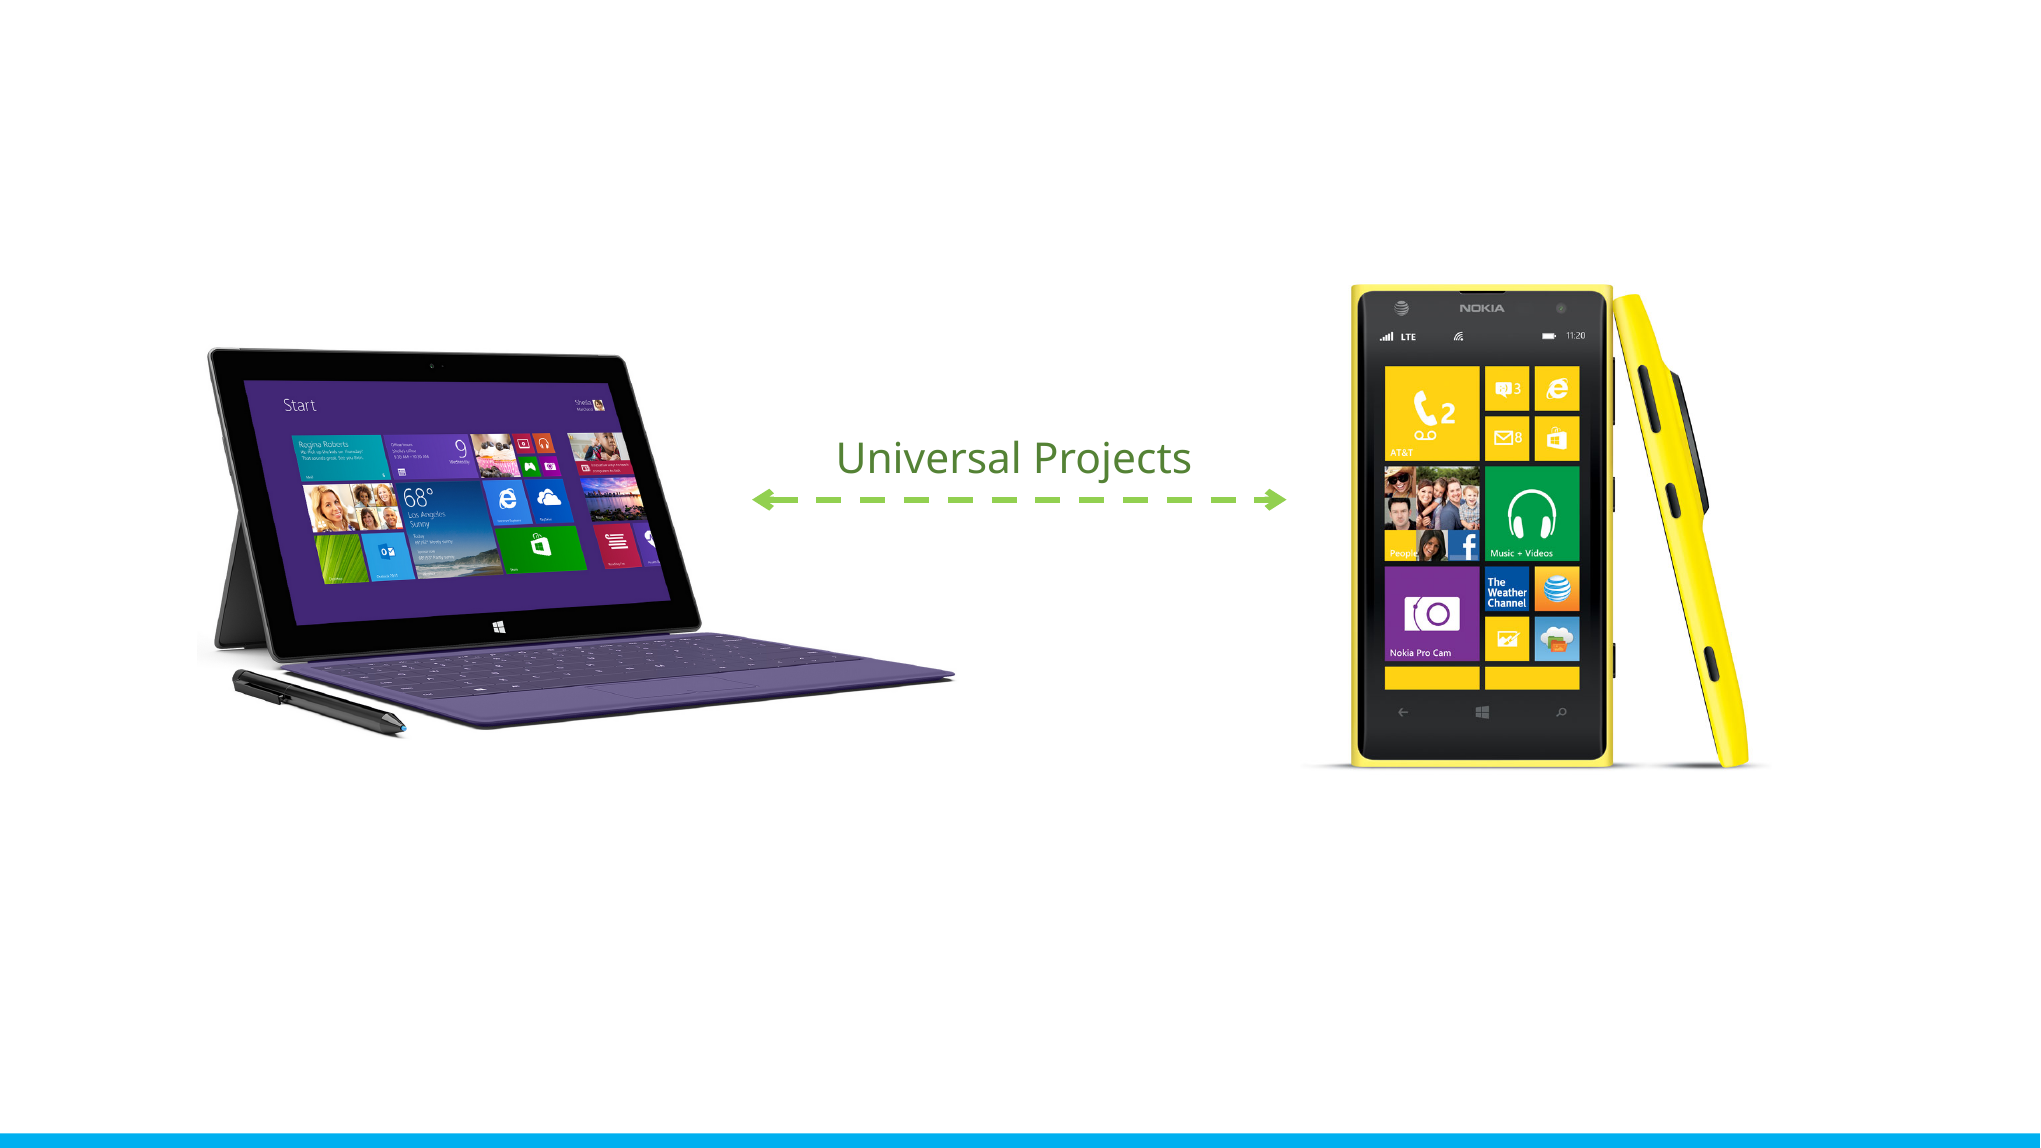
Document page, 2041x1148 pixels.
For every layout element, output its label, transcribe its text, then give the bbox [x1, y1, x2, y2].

text_box [0, 1132, 2041, 1148]
picture [197, 328, 960, 750]
picture [1284, 221, 2003, 829]
text_box Universal Projects [960, 424, 1276, 490]
